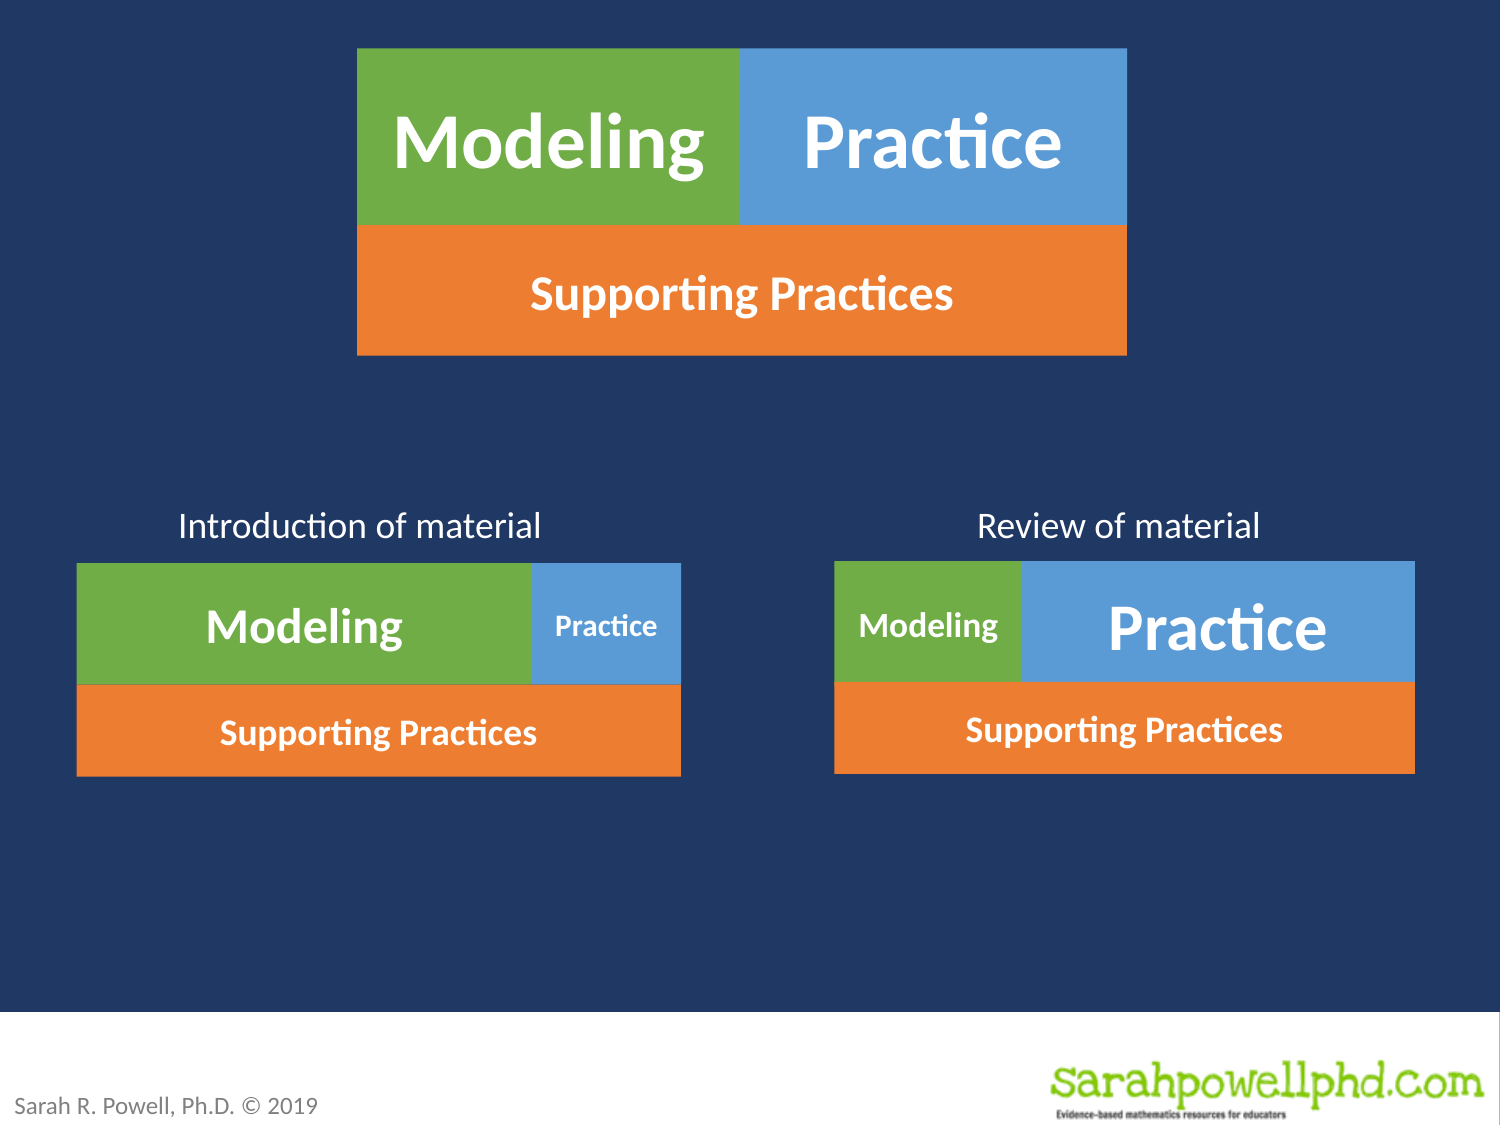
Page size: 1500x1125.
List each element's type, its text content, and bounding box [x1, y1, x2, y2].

text_box Supporting Practices [76, 684, 681, 777]
text_box Practice [740, 48, 1128, 225]
text_box Introduction of material [163, 493, 558, 554]
text_box Practice [1022, 561, 1415, 681]
text_box Review of material [962, 493, 1276, 554]
text_box Supporting Practices [834, 681, 1415, 774]
text_box Modeling [357, 48, 740, 225]
text_box Supporting Practices [357, 225, 1127, 356]
text_box Modeling [76, 563, 532, 684]
text_box Modeling [834, 561, 1022, 681]
text_box Practice [532, 563, 682, 685]
picture [1032, 1051, 1499, 1125]
